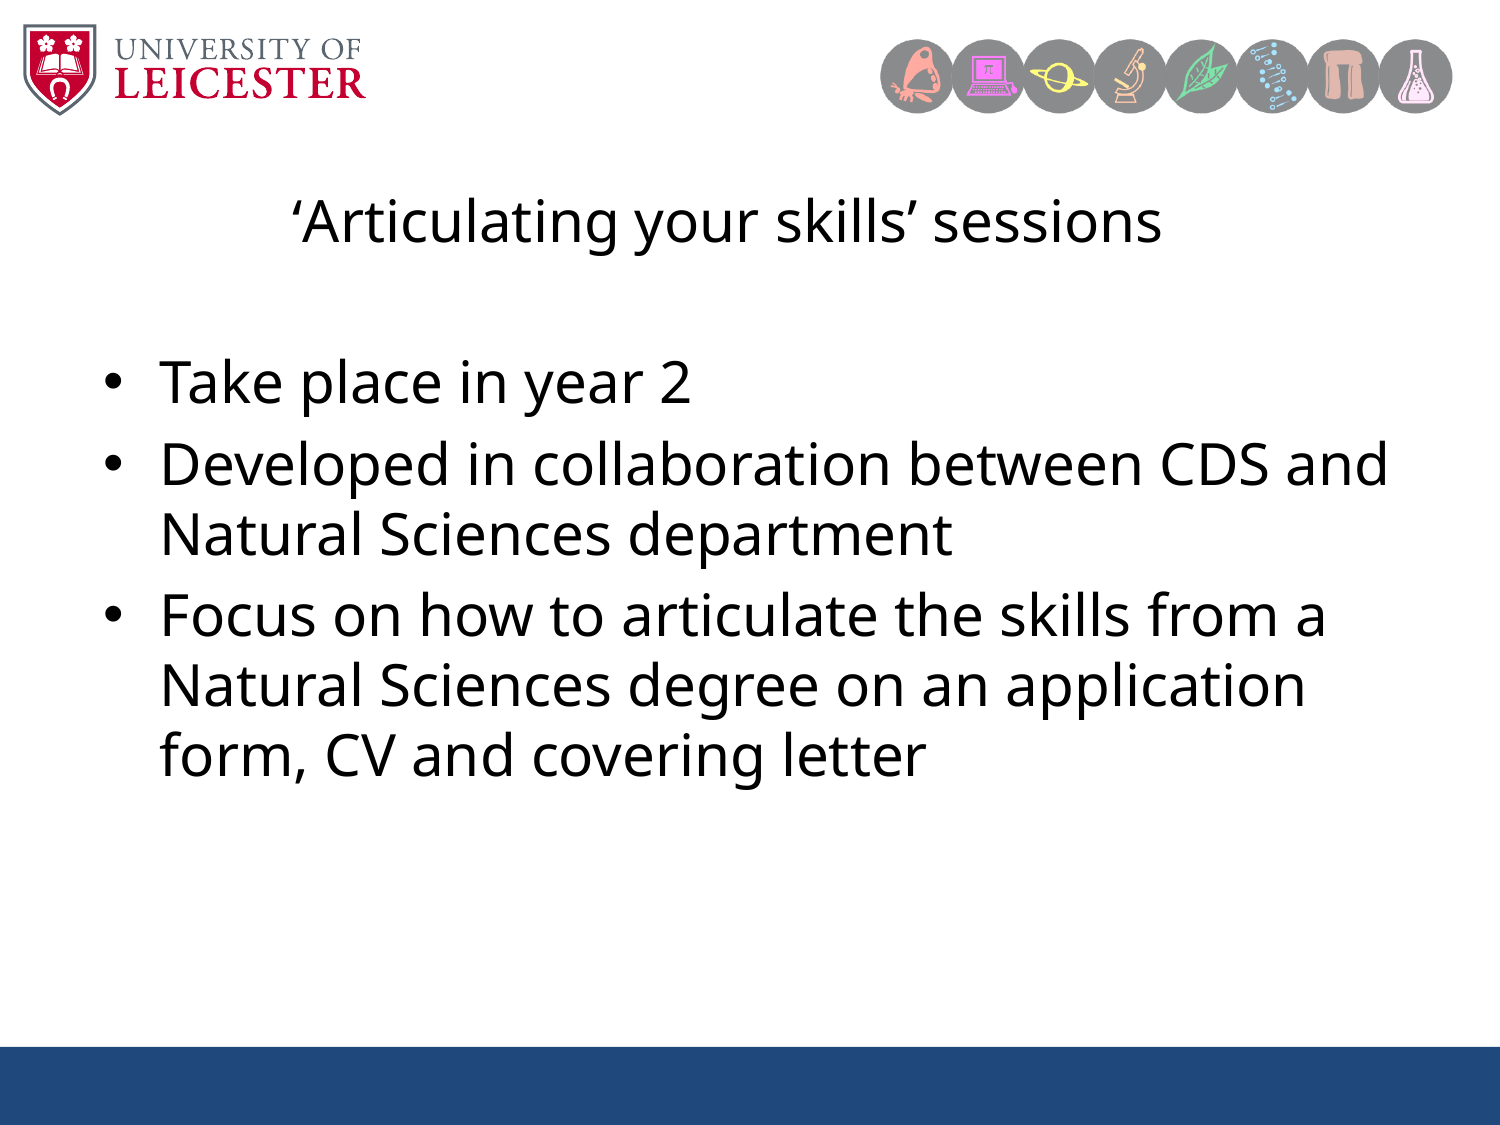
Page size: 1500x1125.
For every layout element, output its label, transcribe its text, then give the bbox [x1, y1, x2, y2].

title ‘Articulating your skills’ sessions [53, 125, 1404, 313]
list Take place in year 2 Developed in collaboration between CDS and Natural Sciences department Focus on how to articulate the skills from a Natural Sciences degree on an application form, CV and covering letter [88, 338, 1439, 929]
